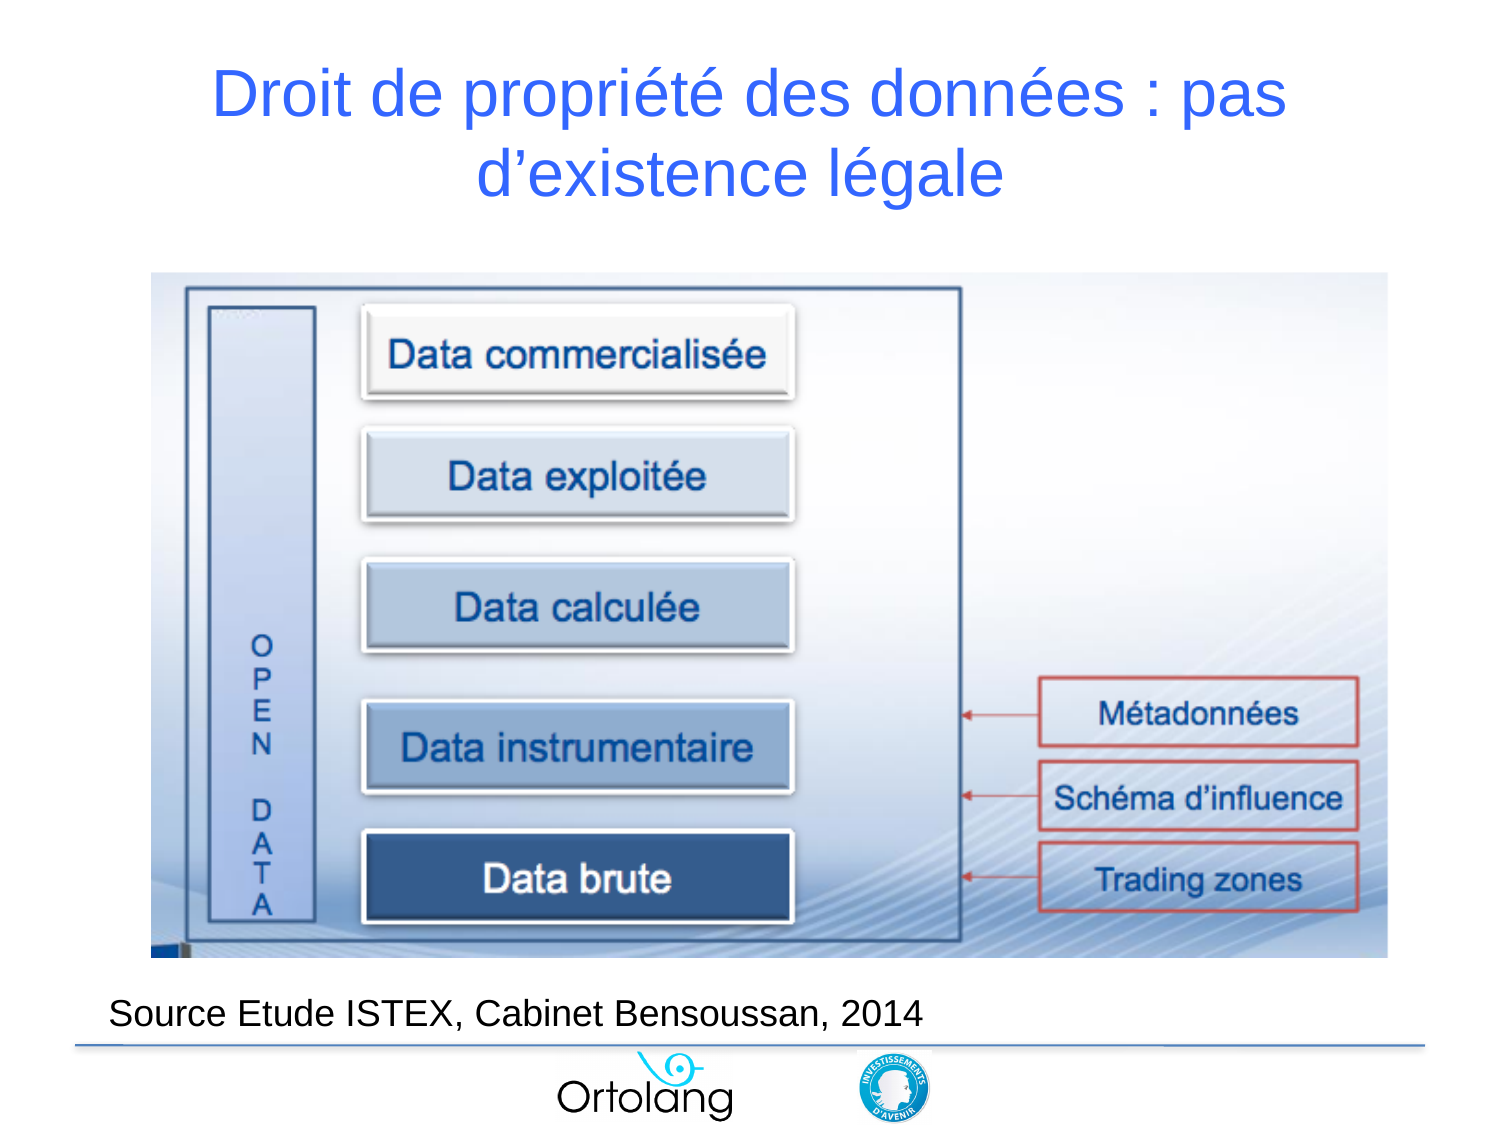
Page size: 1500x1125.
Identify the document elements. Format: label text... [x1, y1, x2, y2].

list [151, 217, 1390, 1012]
title Droit de propriété des données : pas d’existence légale [75, 42, 1425, 112]
picture [555, 1050, 733, 1122]
picture [857, 1050, 932, 1125]
text_box Source Etude ISTEX, Cabinet Bensoussan, 2014 [93, 981, 939, 1041]
